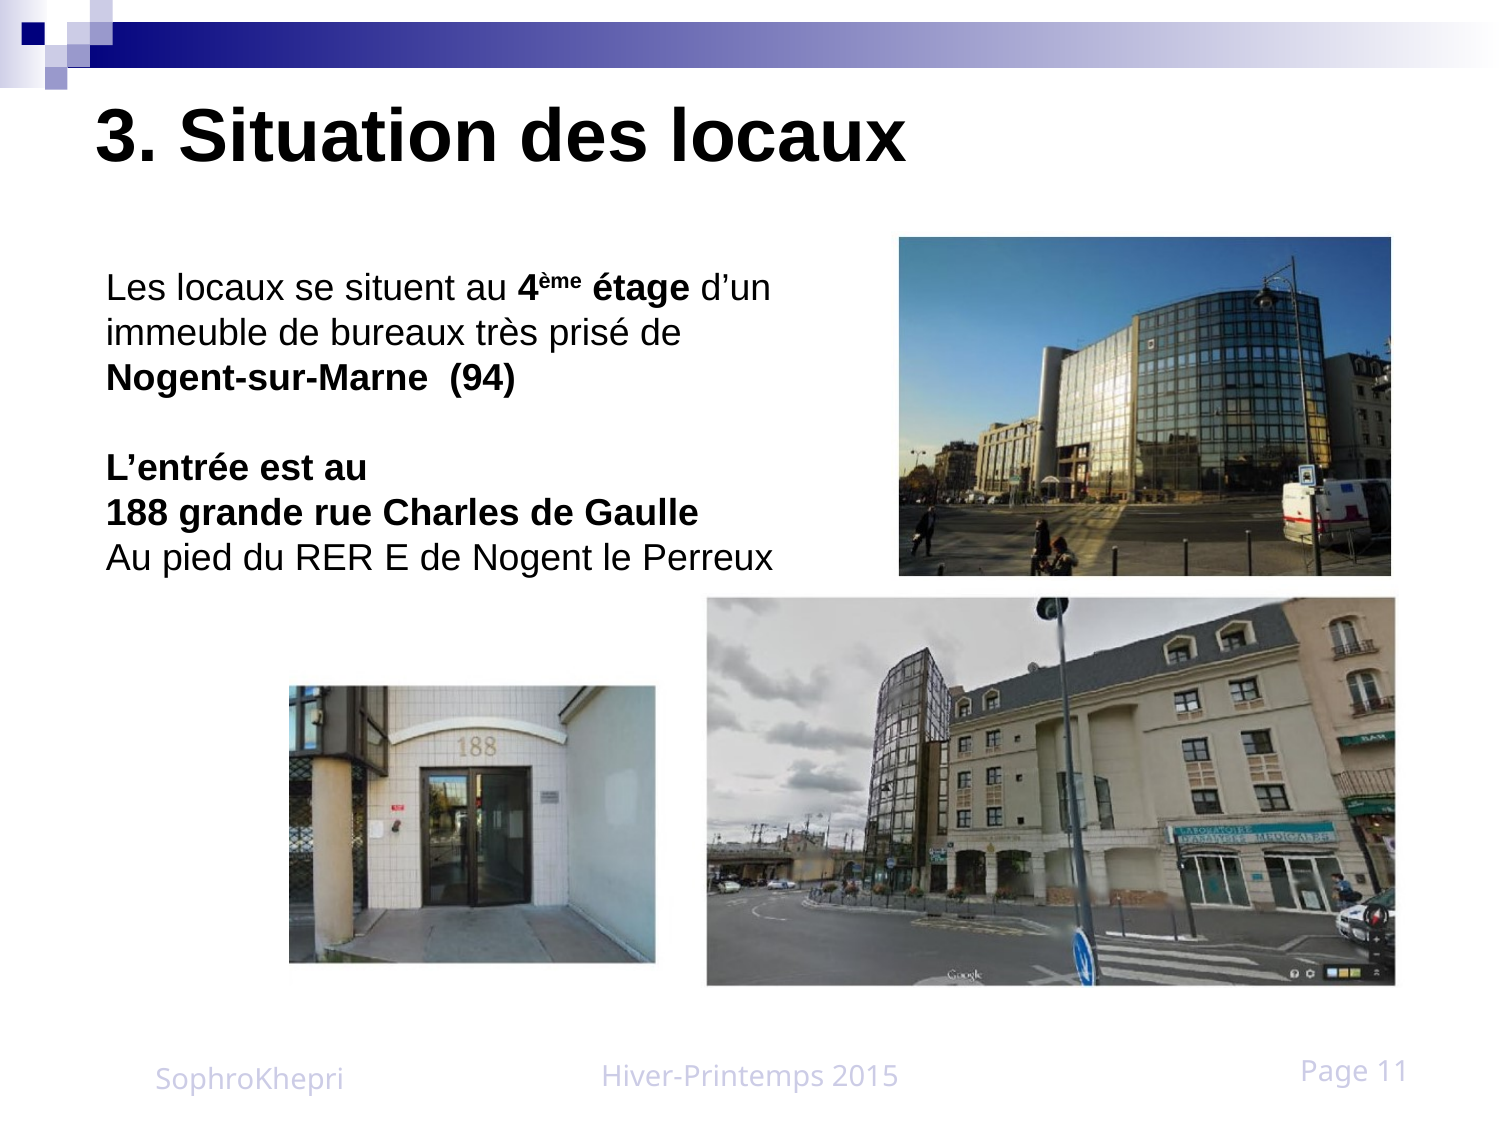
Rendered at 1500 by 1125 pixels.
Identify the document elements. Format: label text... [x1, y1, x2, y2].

title 3. Situation des locaux [80, 19, 1431, 245]
slide_number SophroKhepri [75, 1024, 425, 1103]
picture [891, 231, 1394, 581]
picture [288, 584, 1406, 988]
footer Hiver-Printemps 2015 [512, 1025, 988, 1100]
slide_number Page 11 [1074, 1025, 1425, 1100]
text_box Les locaux se situent au 4ème étage d’un immeuble de bureaux très prisé de Nogent-sur-Marne (94) L’entrée est au 188 grande rue Charles de Gaulle Au pied du RER E de Nogent le Perreux [91, 255, 807, 586]
